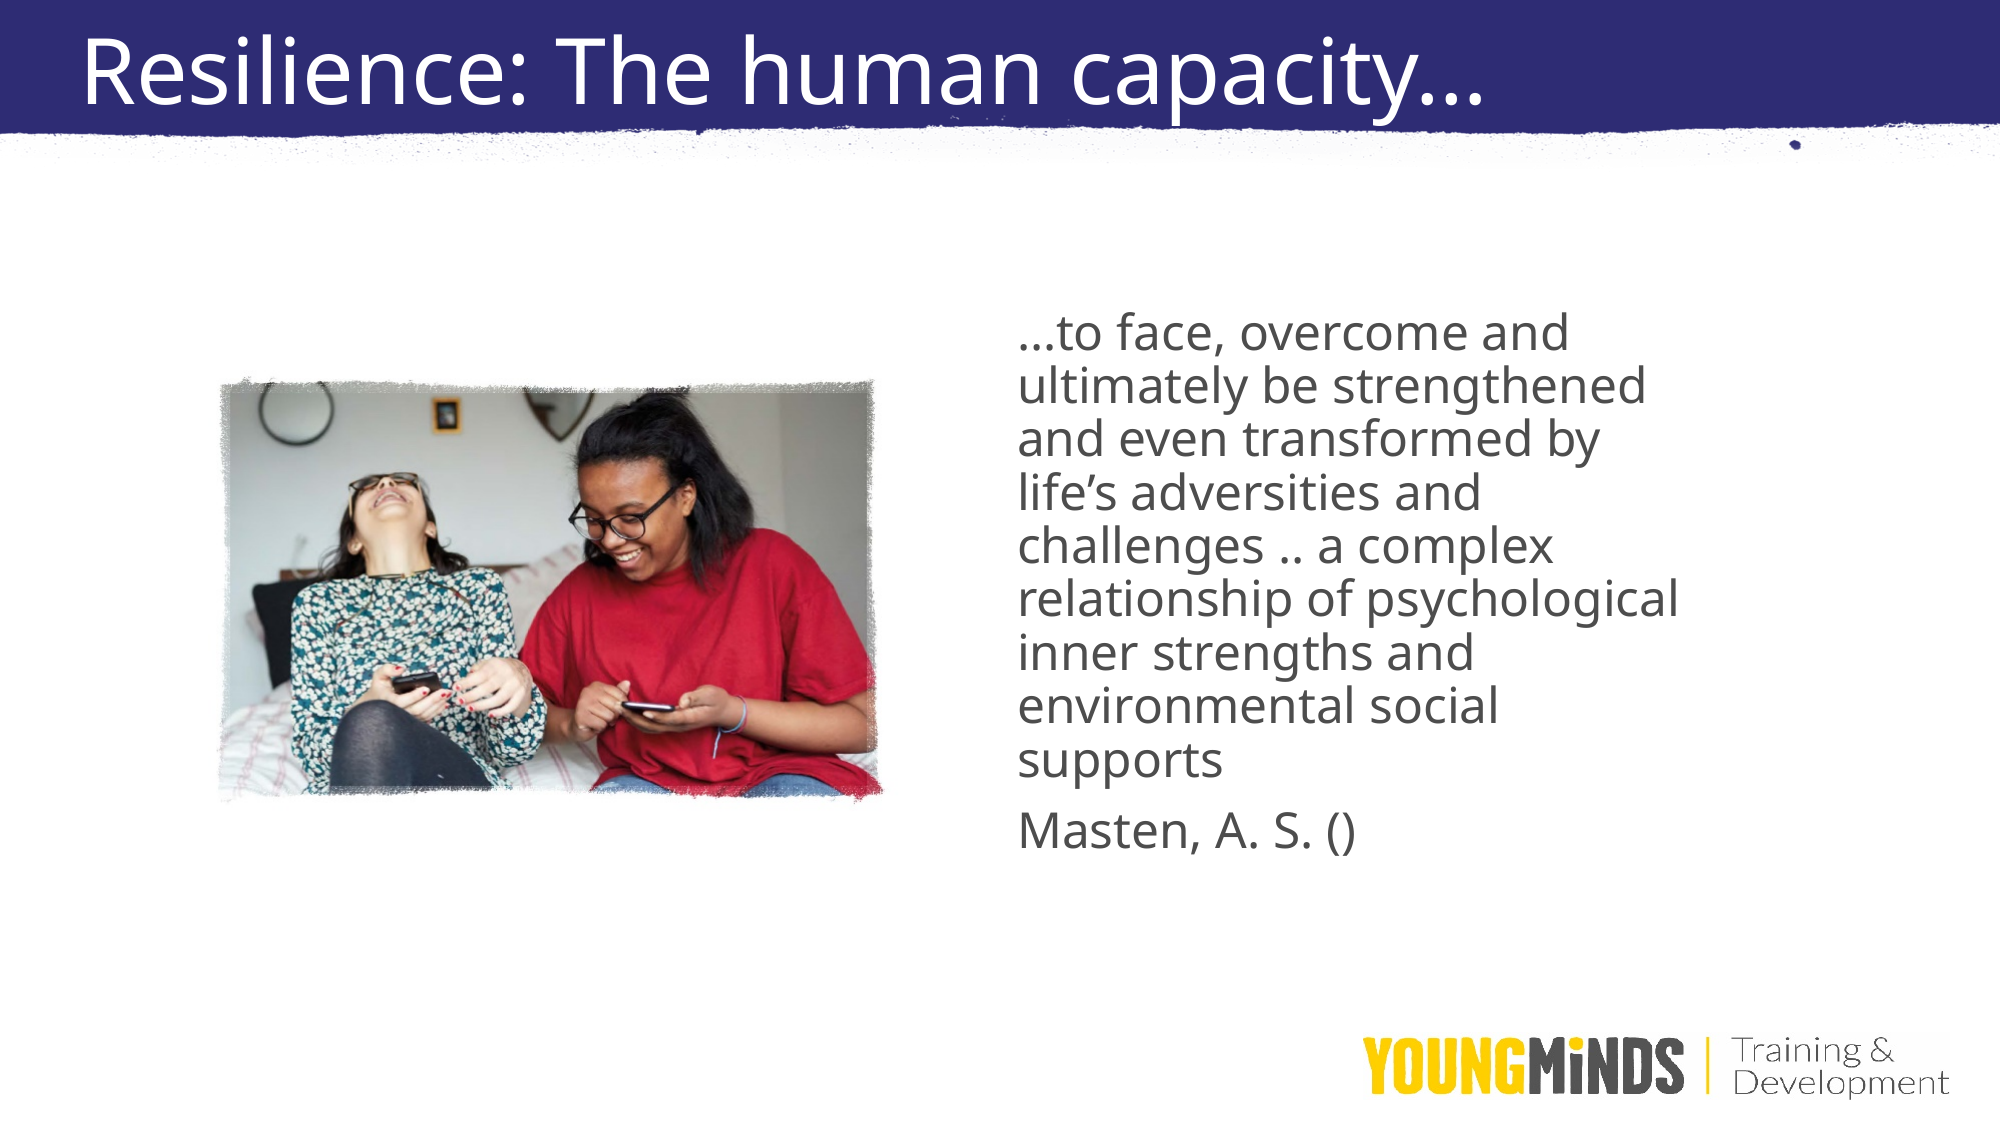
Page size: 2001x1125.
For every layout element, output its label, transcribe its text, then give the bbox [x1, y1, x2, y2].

picture [176, 355, 929, 823]
picture [1363, 1032, 1950, 1100]
picture [0, 0, 2000, 174]
list …to face, overcome and ultimately be strengthened and even transformed by life’s adversities and challenges .. a complex relationship of psychological inner strengths and environmental social supports Masten, A. S. () [1001, 299, 1711, 879]
title Resilience: The human capacity… [64, 9, 1553, 140]
